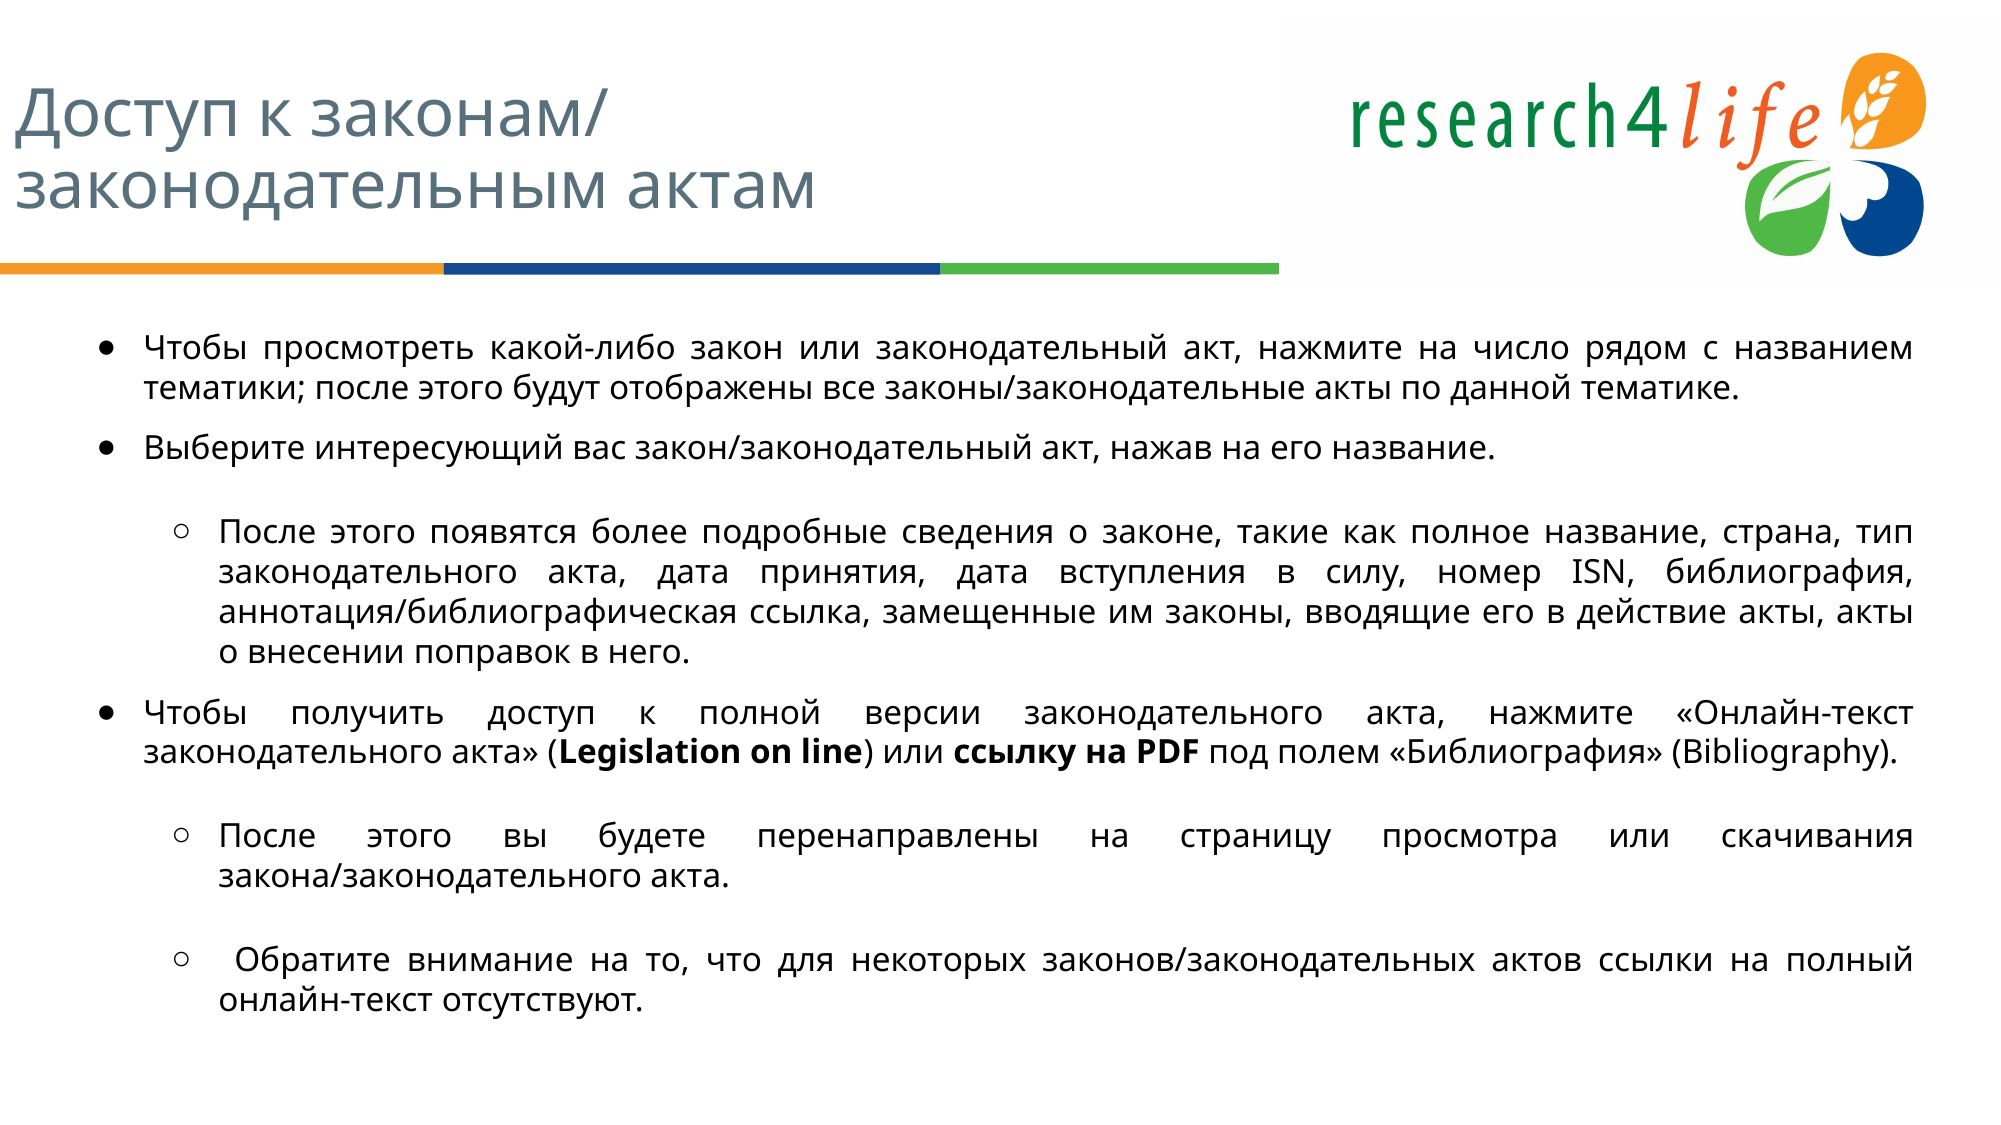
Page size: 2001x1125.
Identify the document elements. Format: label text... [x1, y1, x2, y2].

title Доступ к законам/ законодательным актам [0, 71, 1200, 250]
picture [1279, 22, 2000, 285]
list Чтобы просмотреть какой-либо закон или законодательный акт, нажмите на число рядом с названием тематики; после этого будут отображены все законы/законодательные акты по данной тематике. Выберите интересующий вас закон/законодательный акт, нажав на его название. После этого появятся более подробные сведения о законе, такие как полное название, страна, тип законодательного акта, дата принятия, дата вступления в силу, номер ISN, библиография, аннотация/библиографическая ссылка, замещенные им законы, вводящие его в действие акты, акты о внесении поправок в него. Чтобы получить доступ к полной версии законодательного акта, нажмите «Онлайн-текст законодательного акта» (Legislation on line) или ссылку на PDF под полем «Библиография» (Bibliography). После этого вы будете перенаправлены на страницу просмотра или скачивания закона/законодательного акта. Обратите внимание на то, что для некоторых законов/законодательных актов ссылки на полный онлайн-текст отсутствуют. [60, 318, 1932, 1027]
